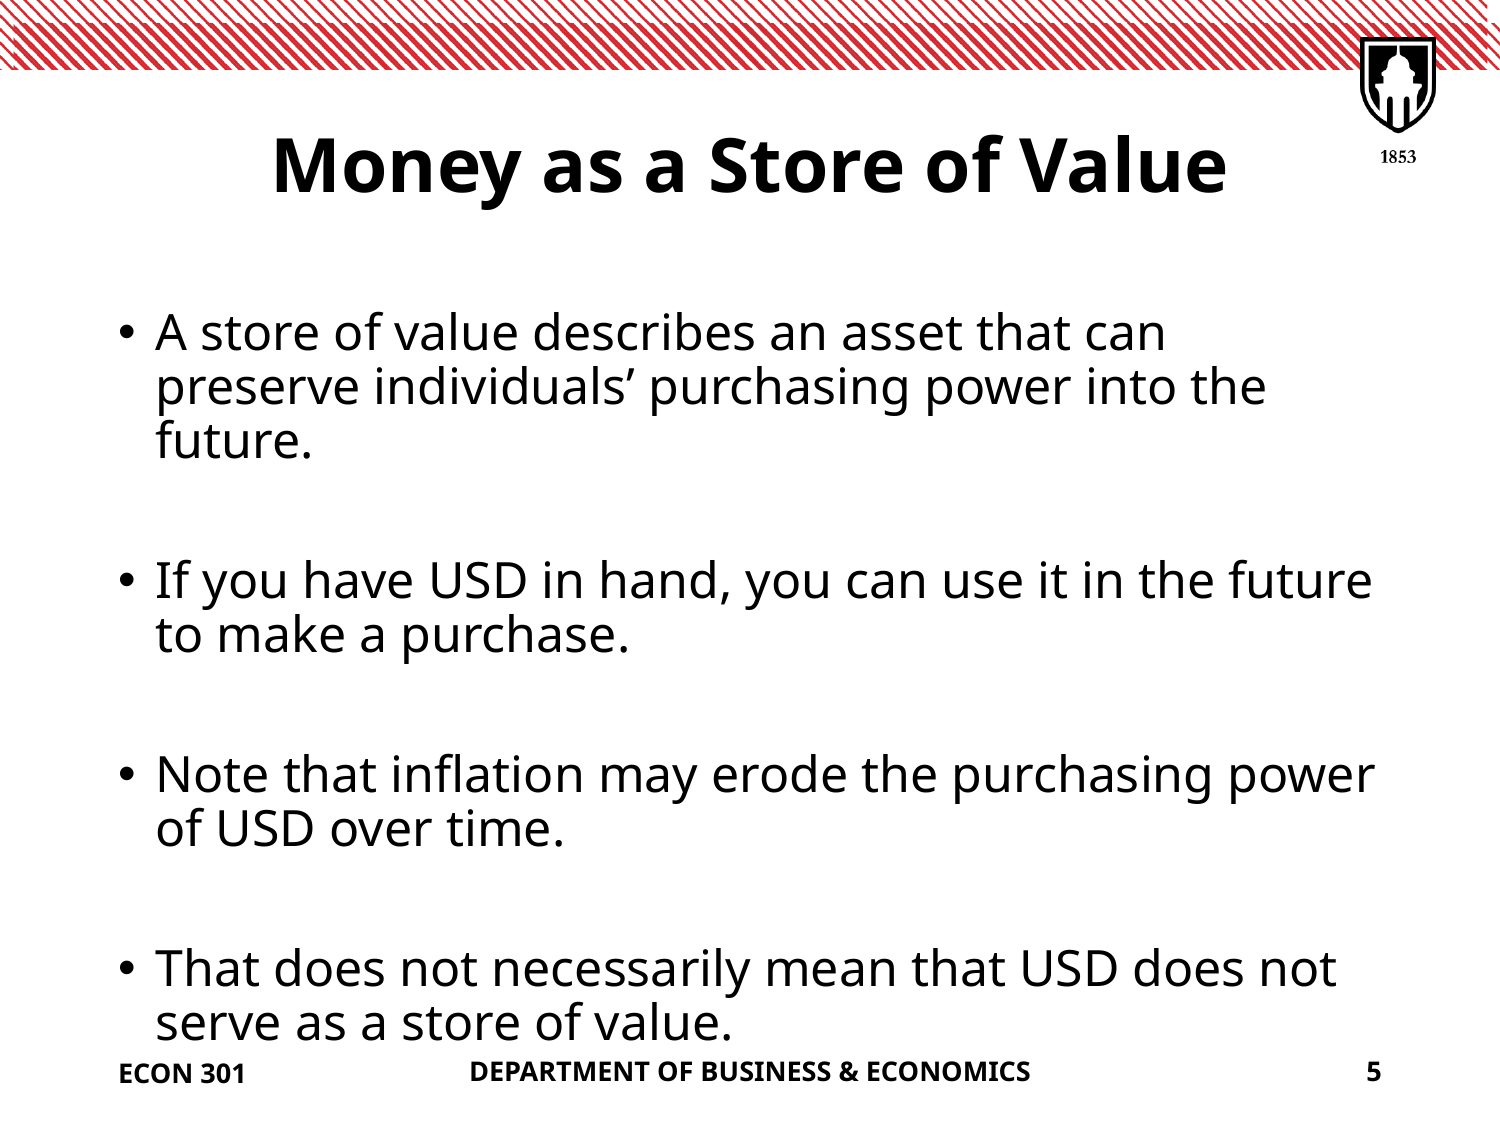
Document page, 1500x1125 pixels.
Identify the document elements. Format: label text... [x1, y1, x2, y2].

title Money as a Store of Value [103, 59, 1397, 278]
slide_number 5 [1059, 1042, 1397, 1103]
list A store of value describes an asset that can preserve individuals’ purchasing power into the future. If you have USD in hand, you can use it in the future to make a purchase. Note that inflation may erode the purchasing power of USD over time. That does not necessarily mean that USD does not serve as a store of value. [103, 299, 1397, 1014]
footer DEPARTMENT OF BUSINESS & ECONOMICS [277, 1042, 1059, 1103]
slide_number ECON 301 [103, 1042, 277, 1103]
picture [0, 0, 1500, 163]
